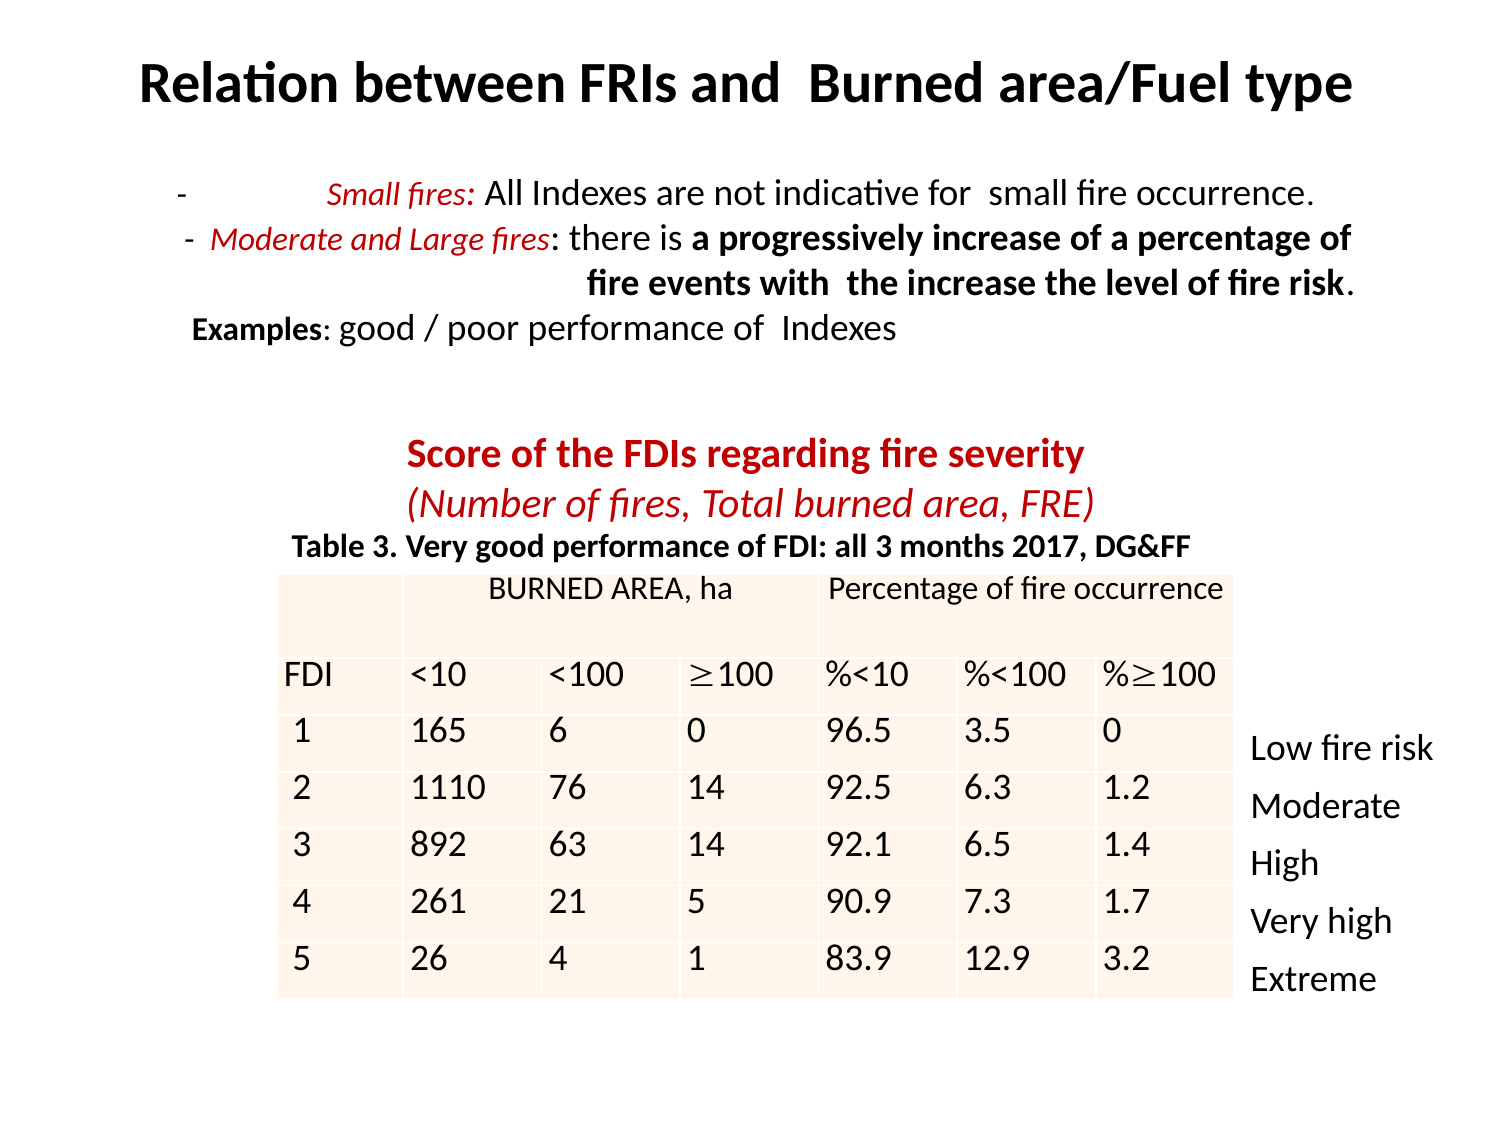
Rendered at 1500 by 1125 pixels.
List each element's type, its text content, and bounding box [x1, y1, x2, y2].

table_cell 1.7 [1097, 886, 1233, 942]
table_cell 0 [1097, 716, 1233, 771]
table_header BURNED AREA, ha [404, 575, 818, 657]
text_box - Small fires: All Indexes are not indicative for small fire occurrence. - Moderate and Large fires: there is a progressively increase of a percentage of fire events with the increase the level of fire risk. Examples: good / poor performance of Indexes [162, 160, 1427, 356]
table_cell 4 [542, 943, 679, 998]
table_cell 1.4 [1097, 829, 1233, 885]
table_cell 3 [278, 829, 402, 885]
title Relation between FRIs and Burned area/Fuel type [124, 42, 1472, 116]
table_cell 21 [542, 886, 679, 942]
table_cell 1 [278, 716, 402, 771]
table_cell 5 [278, 943, 402, 998]
text_box Low fire risk Moderate High Very high Extreme [1235, 715, 1449, 1006]
text_box Table 3. Very good performance of FDI: all 3 months 2017, DG&FF [281, 519, 1365, 570]
table_cell 7.3 [958, 886, 1095, 942]
table_cell 96.5 [819, 716, 956, 771]
table_cell 4 [278, 886, 402, 942]
table_cell 6.5 [958, 829, 1095, 885]
table_cell 1110 [404, 773, 541, 828]
table_cell 165 [404, 716, 541, 771]
table_header Percentage of fire occurrence [819, 575, 1233, 657]
table_cell 12.9 [958, 943, 1095, 998]
table_cell 1.2 [1097, 773, 1233, 828]
table_cell 14 [681, 829, 818, 885]
table_cell 3.2 [1097, 943, 1233, 998]
table_cell 0 [681, 716, 818, 771]
table_cell <10 [404, 659, 541, 714]
table_cell 6.3 [958, 773, 1095, 828]
table_cell 76 [542, 773, 679, 828]
table_cell %<10 [819, 659, 956, 714]
table_header [278, 575, 402, 657]
table_cell 1 [681, 943, 818, 998]
table_cell FDI [278, 659, 402, 714]
table_cell 892 [404, 829, 541, 885]
table_cell <100 [542, 659, 679, 714]
table_cell 14 [681, 773, 818, 828]
table_cell 63 [542, 829, 679, 885]
table_cell %100 [1097, 659, 1233, 714]
table_cell 92.1 [819, 829, 956, 885]
table_cell 100 [681, 659, 818, 714]
table_cell 6 [542, 716, 679, 771]
table_cell 92.5 [819, 773, 956, 828]
table_cell %<100 [958, 659, 1095, 714]
table_cell 5 [681, 886, 818, 942]
table_cell 3.5 [958, 716, 1095, 771]
table_cell 83.9 [819, 943, 956, 998]
table_cell 2 [278, 773, 402, 828]
table_cell 261 [404, 886, 541, 942]
table_cell 26 [404, 943, 541, 998]
table_cell 90.9 [819, 886, 956, 942]
text_box Score of the FDIs regarding fire severity (Number of fires, Total burned area, FRE) [271, 420, 1230, 531]
